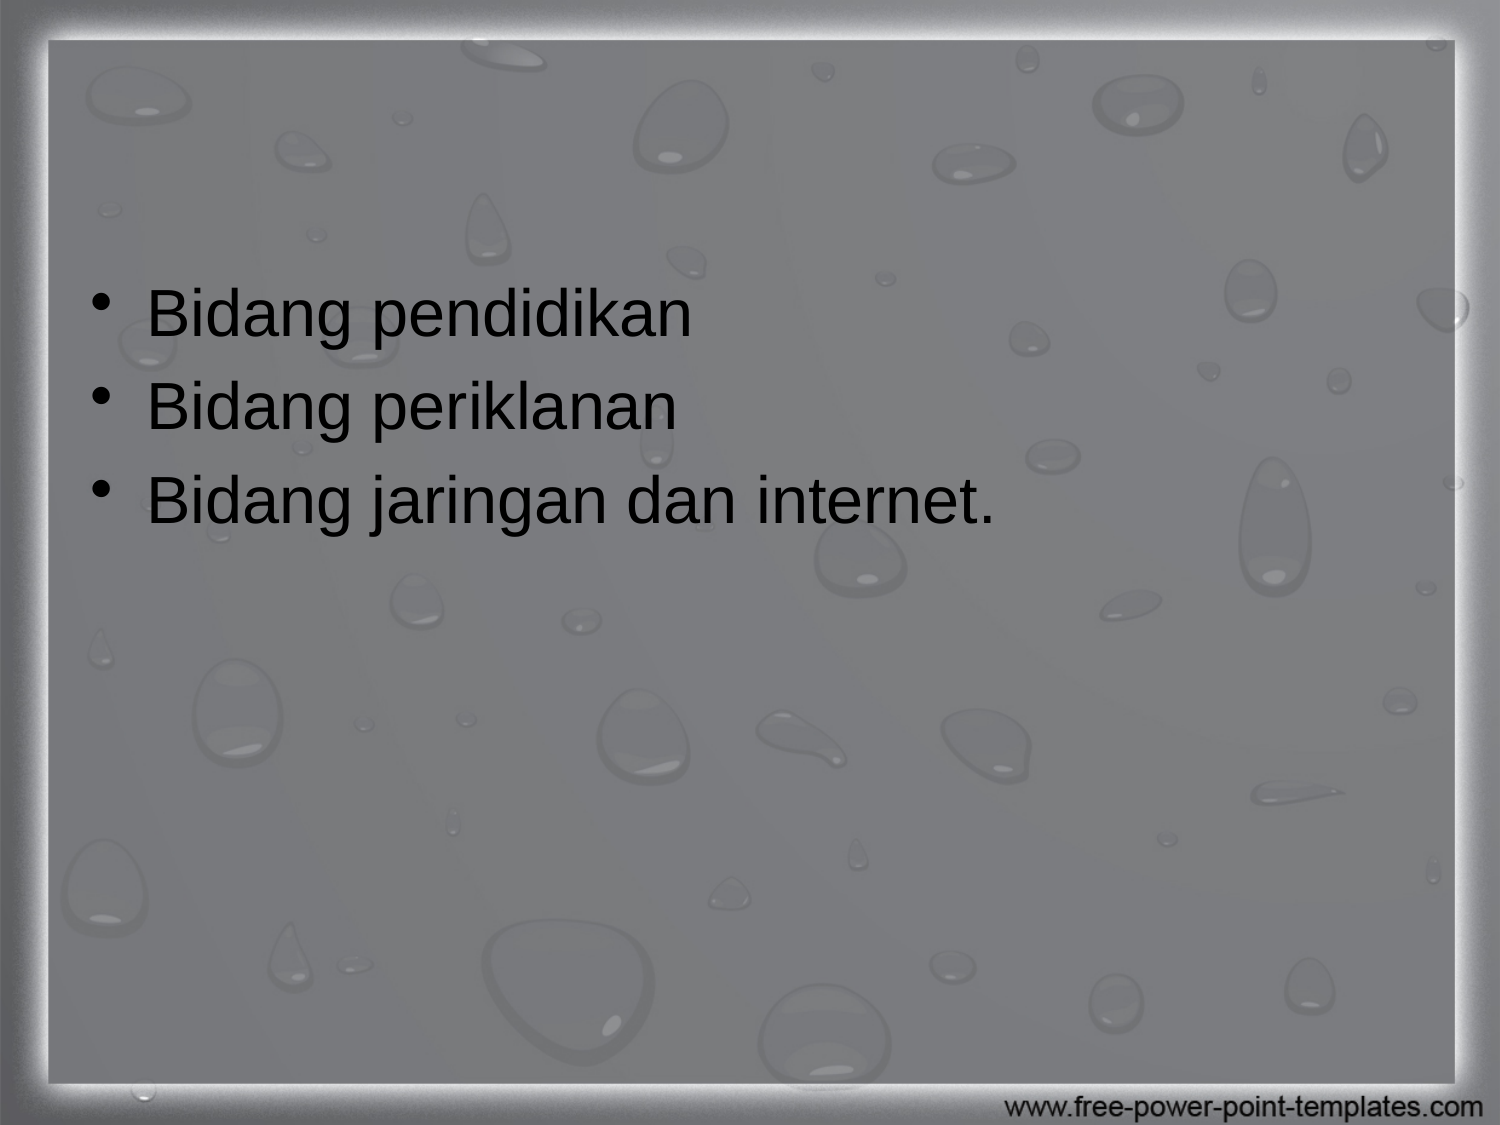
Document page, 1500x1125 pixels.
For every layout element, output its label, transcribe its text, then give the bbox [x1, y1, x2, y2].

picture [0, 0, 1500, 1125]
list Bidang pendidikan Bidang periklanan Bidang jaringan dan internet. [75, 262, 1425, 1005]
